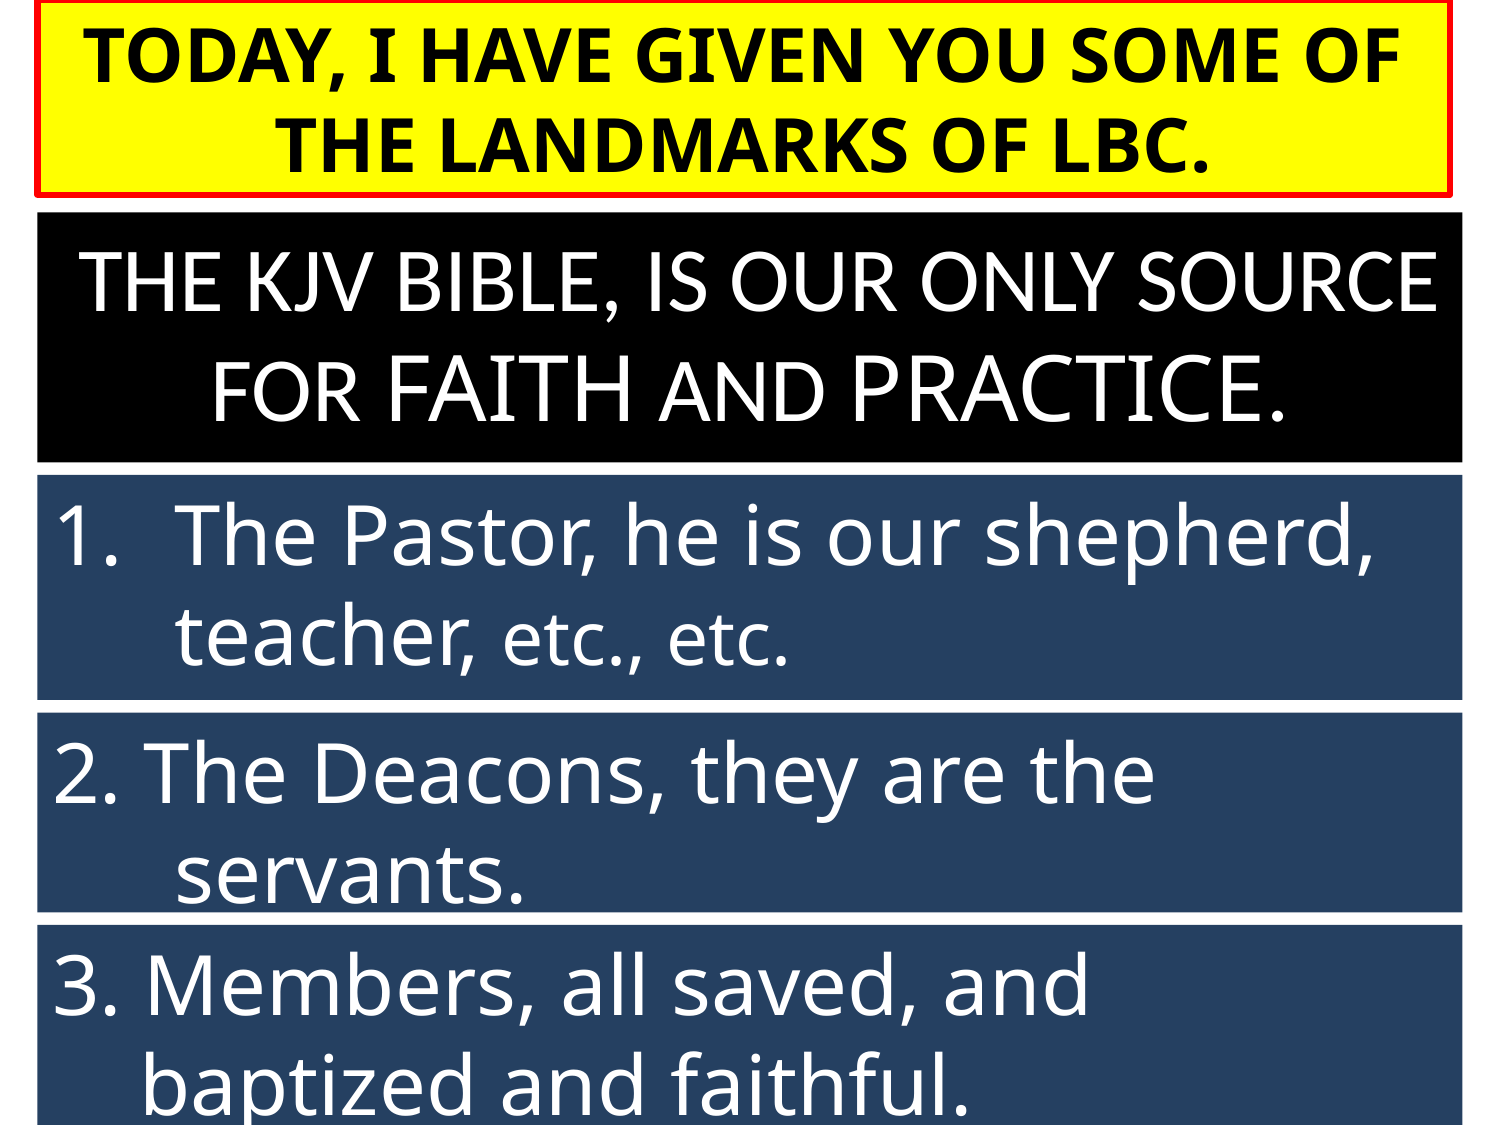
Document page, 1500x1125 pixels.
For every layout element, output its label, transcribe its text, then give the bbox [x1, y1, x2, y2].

text_box TODAY, I HAVE GIVEN YOU SOME OF THE LANDMARKS OF LBC. [37, 0, 1450, 195]
text_box The Pastor, he is our shepherd, teacher, etc., etc. [37, 474, 1463, 700]
text_box 2. The Deacons, they are the servants. [37, 712, 1463, 913]
text_box 3. Members, all saved, and baptized and faithful. [37, 924, 1463, 1125]
text_box THE KJV BIBLE, IS OUR ONLY SOURCE FOR FAITH AND PRACTICE. [37, 212, 1463, 463]
